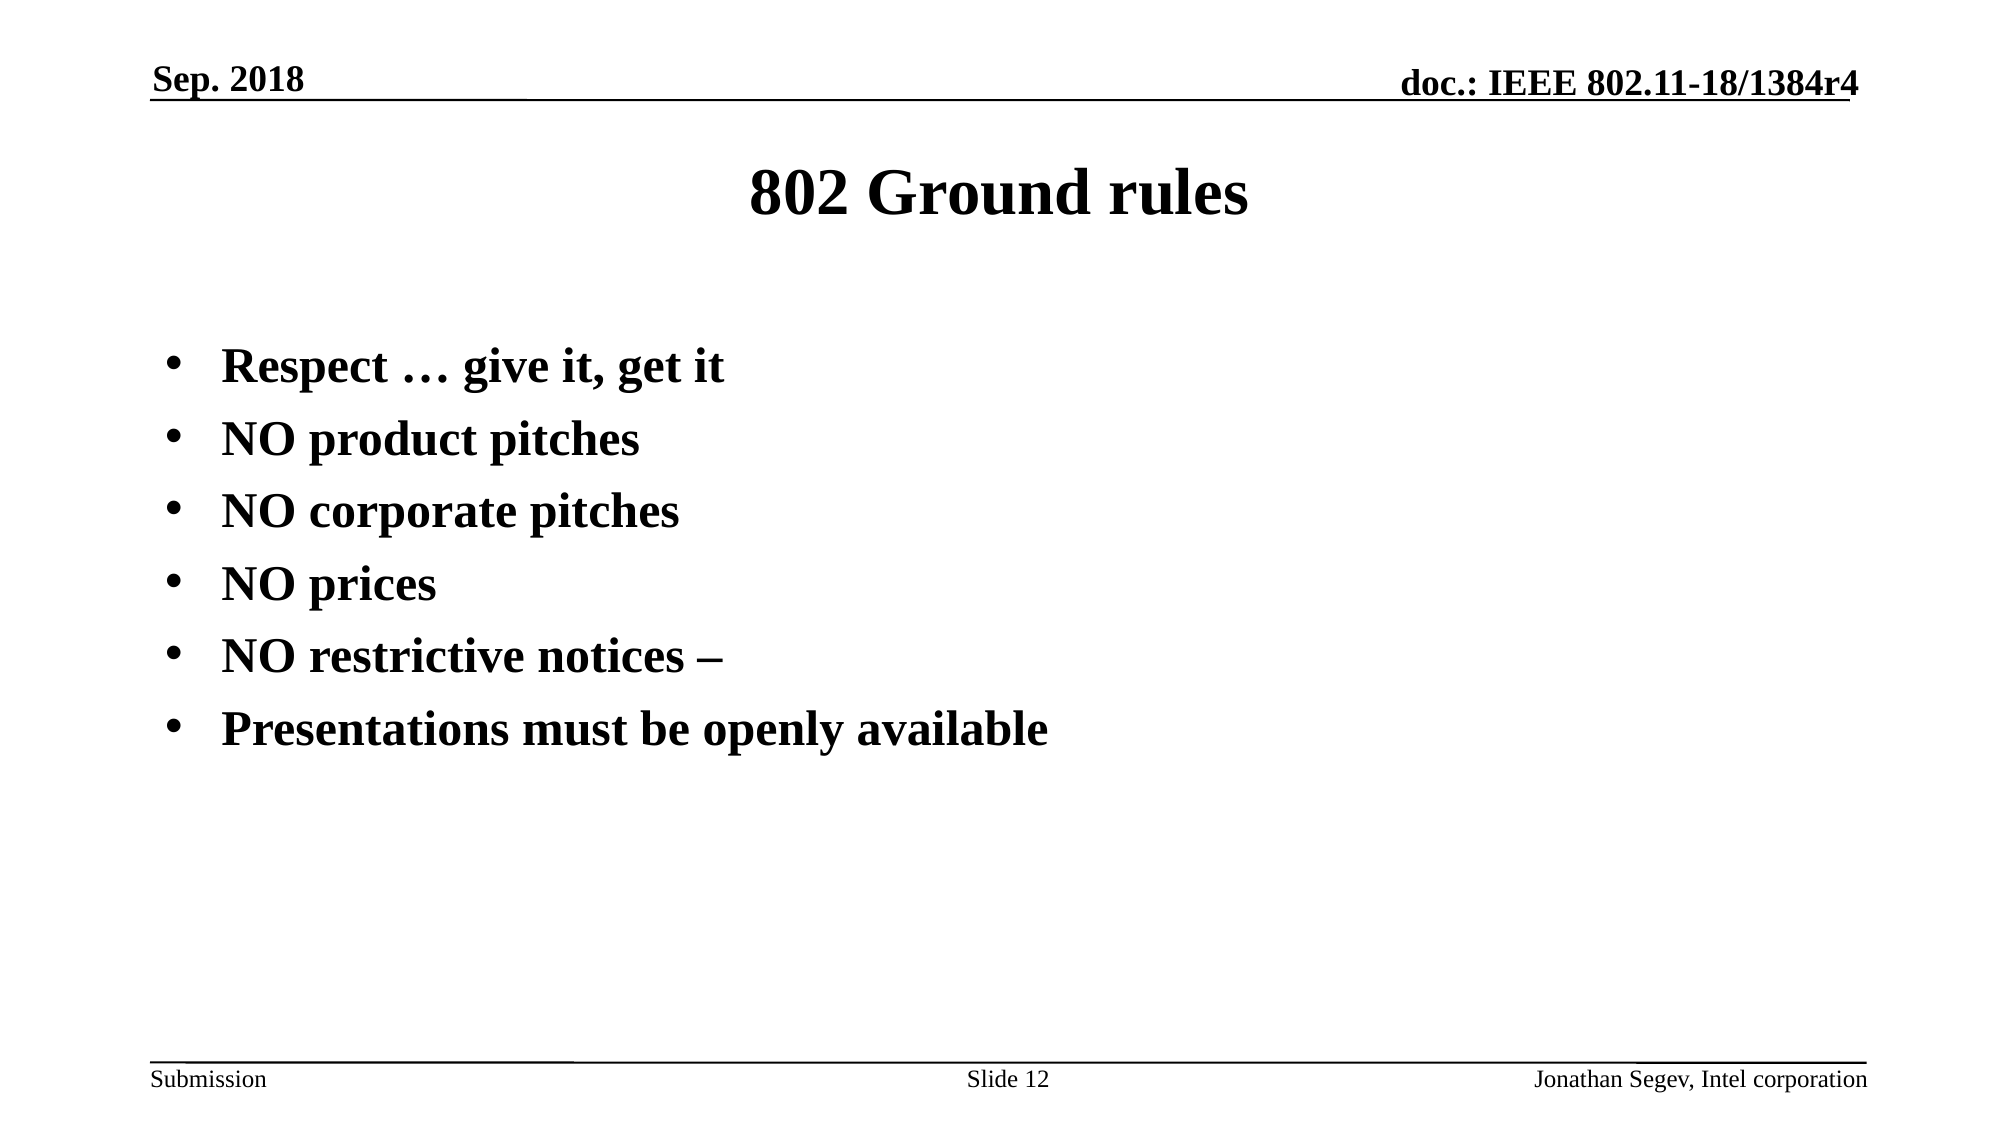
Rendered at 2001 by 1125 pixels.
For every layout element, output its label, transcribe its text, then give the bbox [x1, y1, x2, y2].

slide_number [152, 54, 563, 100]
footer Jonathan Segev, Intel corporation [1171, 1061, 1869, 1093]
slide_number Slide 12 [950, 1061, 1067, 1123]
title 802 Ground rules [149, 112, 1850, 288]
list Respect … give it, get it NO product pitches NO corporate pitches NO prices NO restrictive notices – Presentations must be openly available [149, 324, 1850, 1000]
